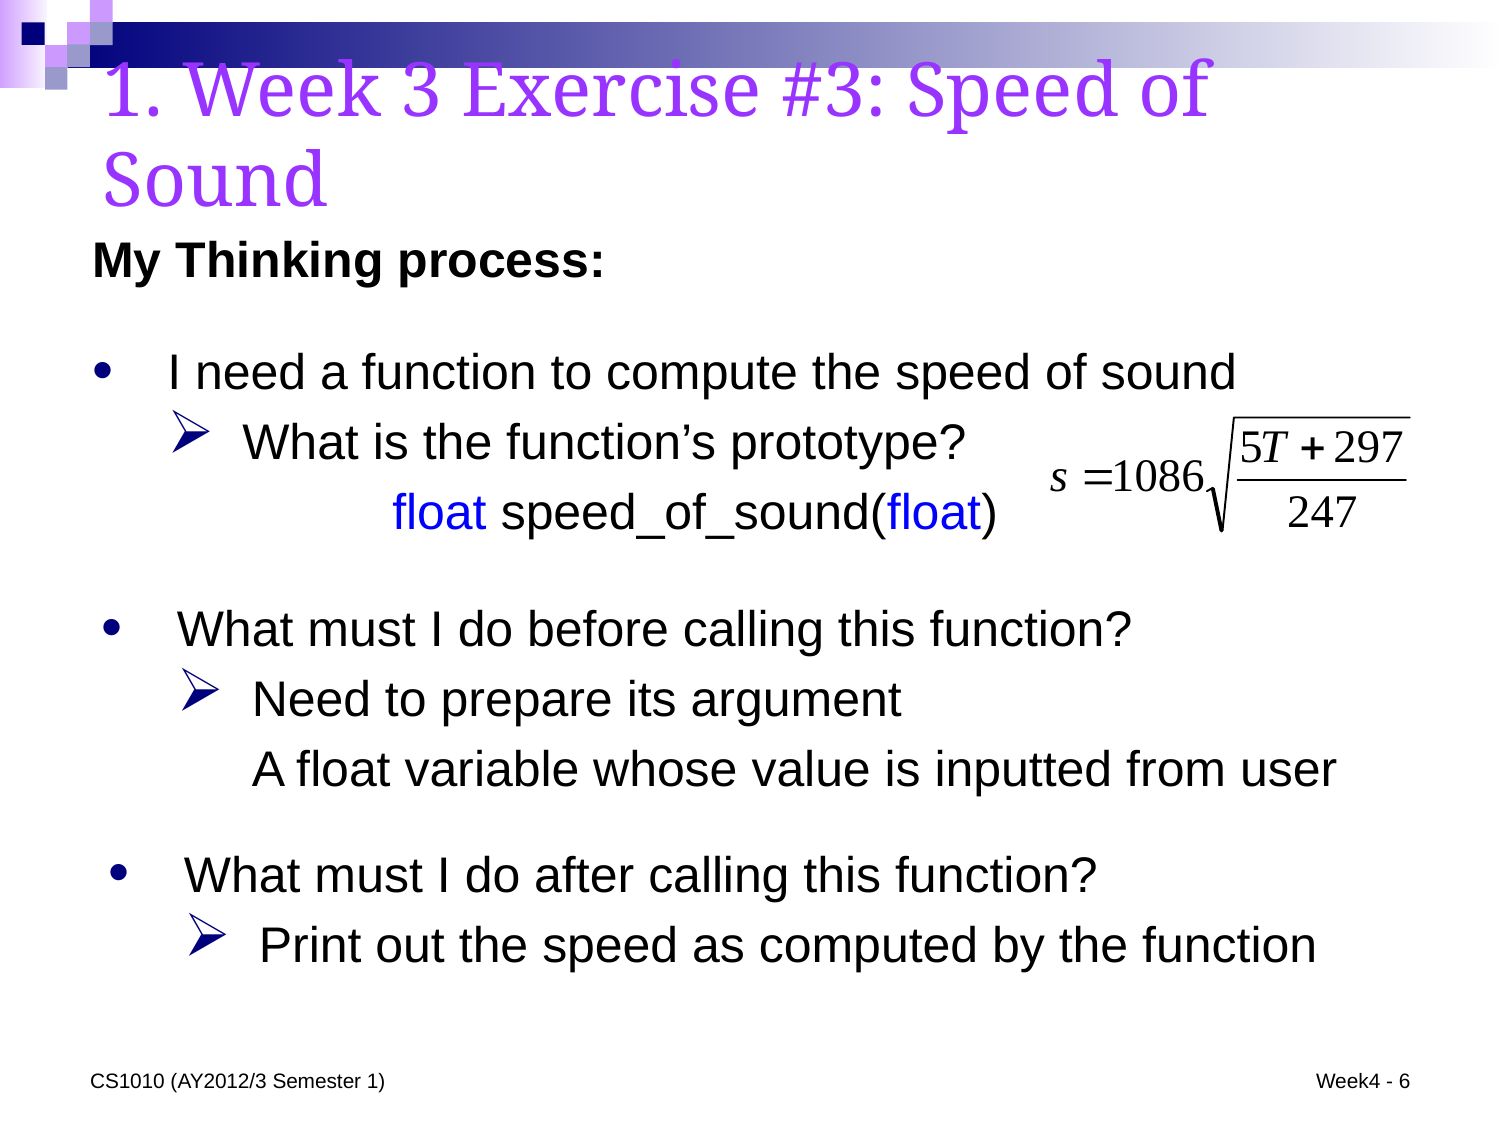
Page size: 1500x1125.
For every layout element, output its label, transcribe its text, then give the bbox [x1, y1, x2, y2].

text_box Week4 - 6 [1074, 1024, 1425, 1100]
footer CS1010 (AY2012/3 Semester 1) [74, 1024, 551, 1101]
list My Thinking process: [77, 220, 1382, 313]
title 1. Week 3 Exercise #3: Speed of Sound [87, 62, 1463, 201]
text_box What must I do after calling this function? Print out the speed as computed by the function [94, 834, 1398, 1067]
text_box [1041, 405, 1420, 543]
text_box I need a function to compute the speed of sound What is the function’s prototype? float speed_of_sound(float) [77, 332, 1382, 565]
text_box What must I do before calling this function? Need to prepare its argument A float variable whose value is inputted from user [86, 589, 1391, 822]
